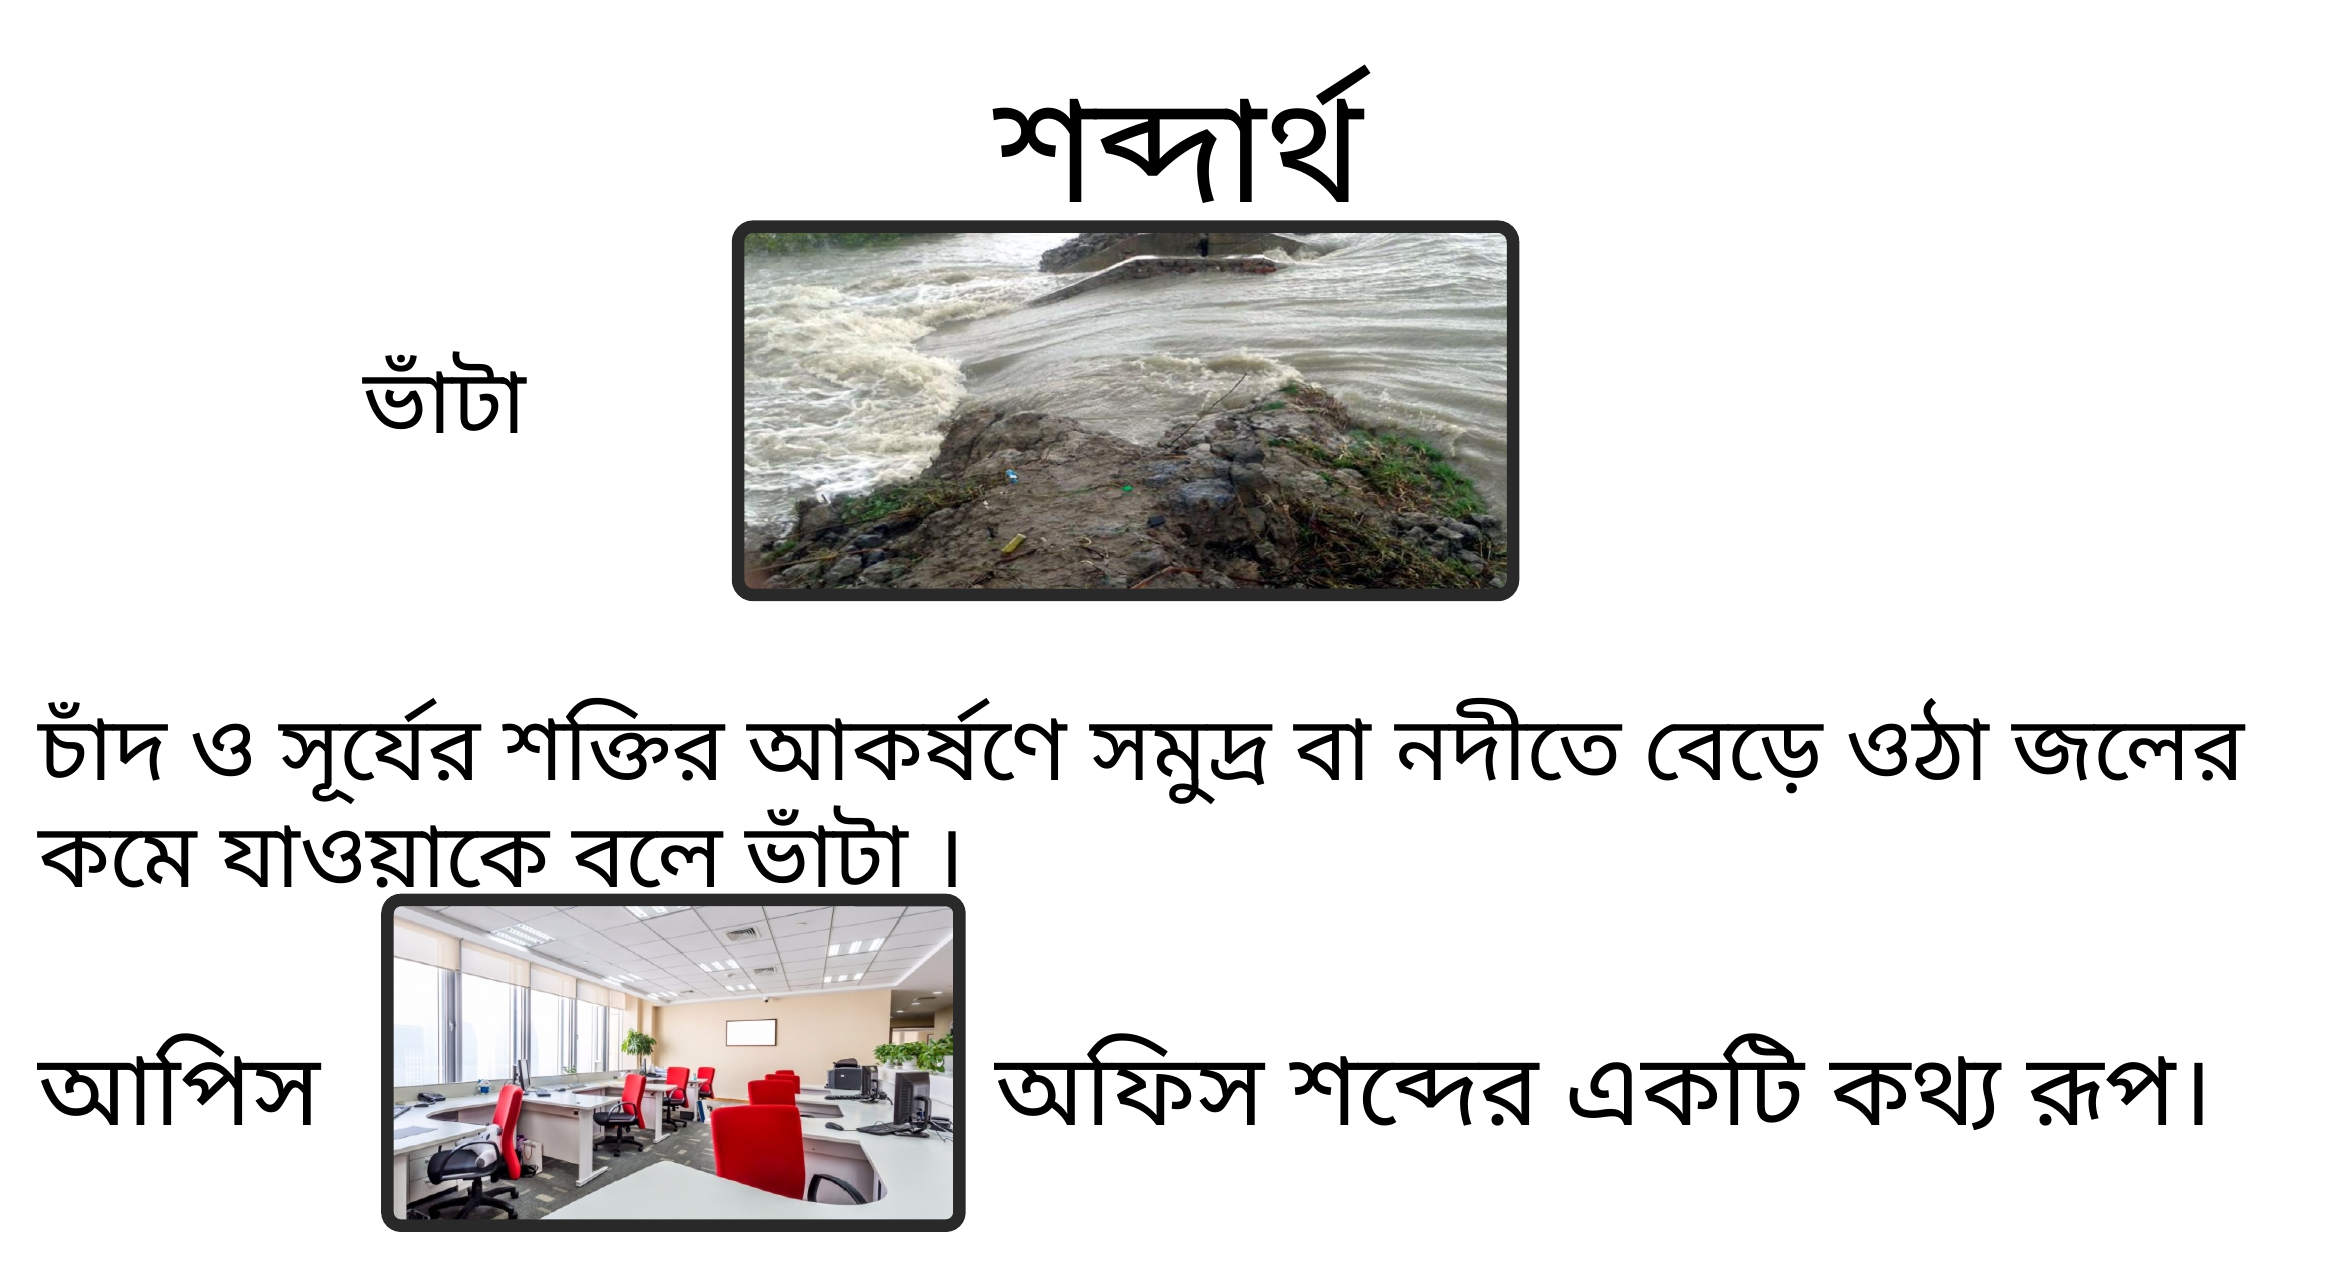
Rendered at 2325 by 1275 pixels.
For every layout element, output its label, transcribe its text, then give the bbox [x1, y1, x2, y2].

picture [387, 899, 960, 1226]
picture [737, 226, 1514, 596]
text_box শব্দার্থ [848, 42, 1587, 213]
text_box ভাঁটা চাঁদ ও সূর্যের শক্তির আকর্ষণে সমুদ্র বা নদীতে বেড়ে ওঠা জলের কমে যাওয়াকে বলে ভাঁটা । আপিস অফিস শব্দের একটি কথ্য রূপ। [18, 213, 2307, 1275]
